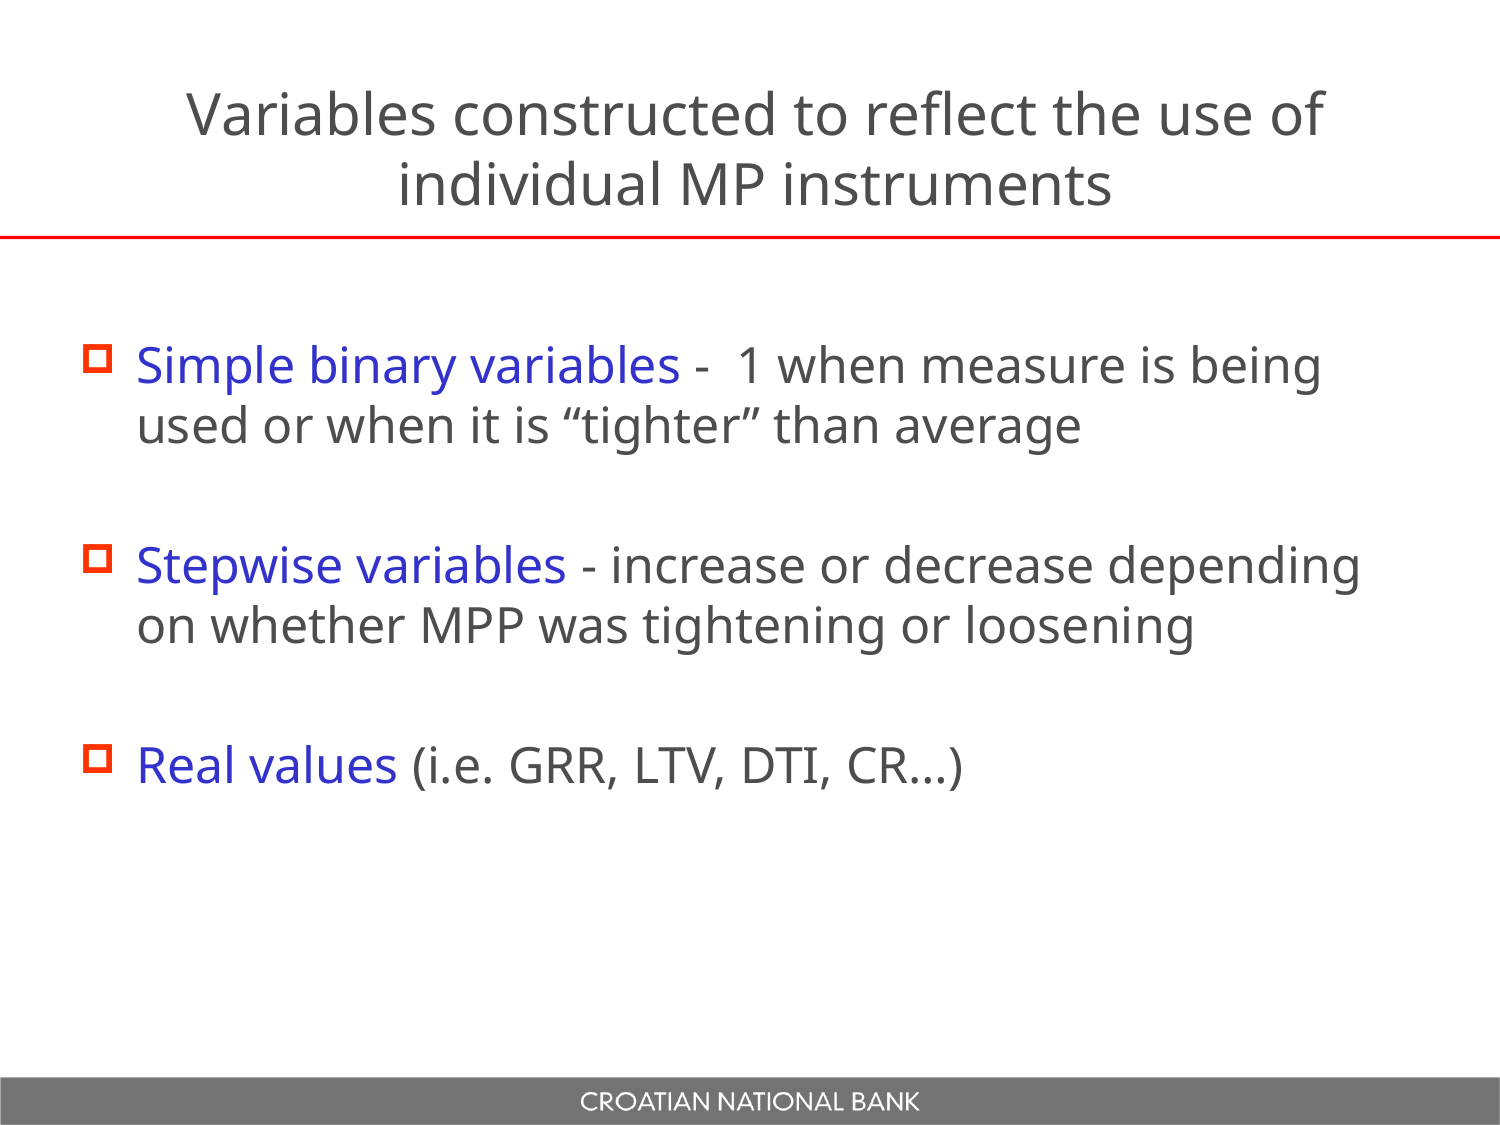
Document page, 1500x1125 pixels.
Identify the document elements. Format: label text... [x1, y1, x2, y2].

title Variables constructed to reflect the use of individual MP instruments [80, 62, 1431, 225]
list Simple binary variables - 1 when measure is being used or when it is “tighter” than average Stepwise variables - increase or decrease depending on whether MPP was tightening or loosening Real values (i.e. GRR, LTV, DTI, CR…) [64, 326, 1415, 952]
picture [0, 1077, 1500, 1125]
